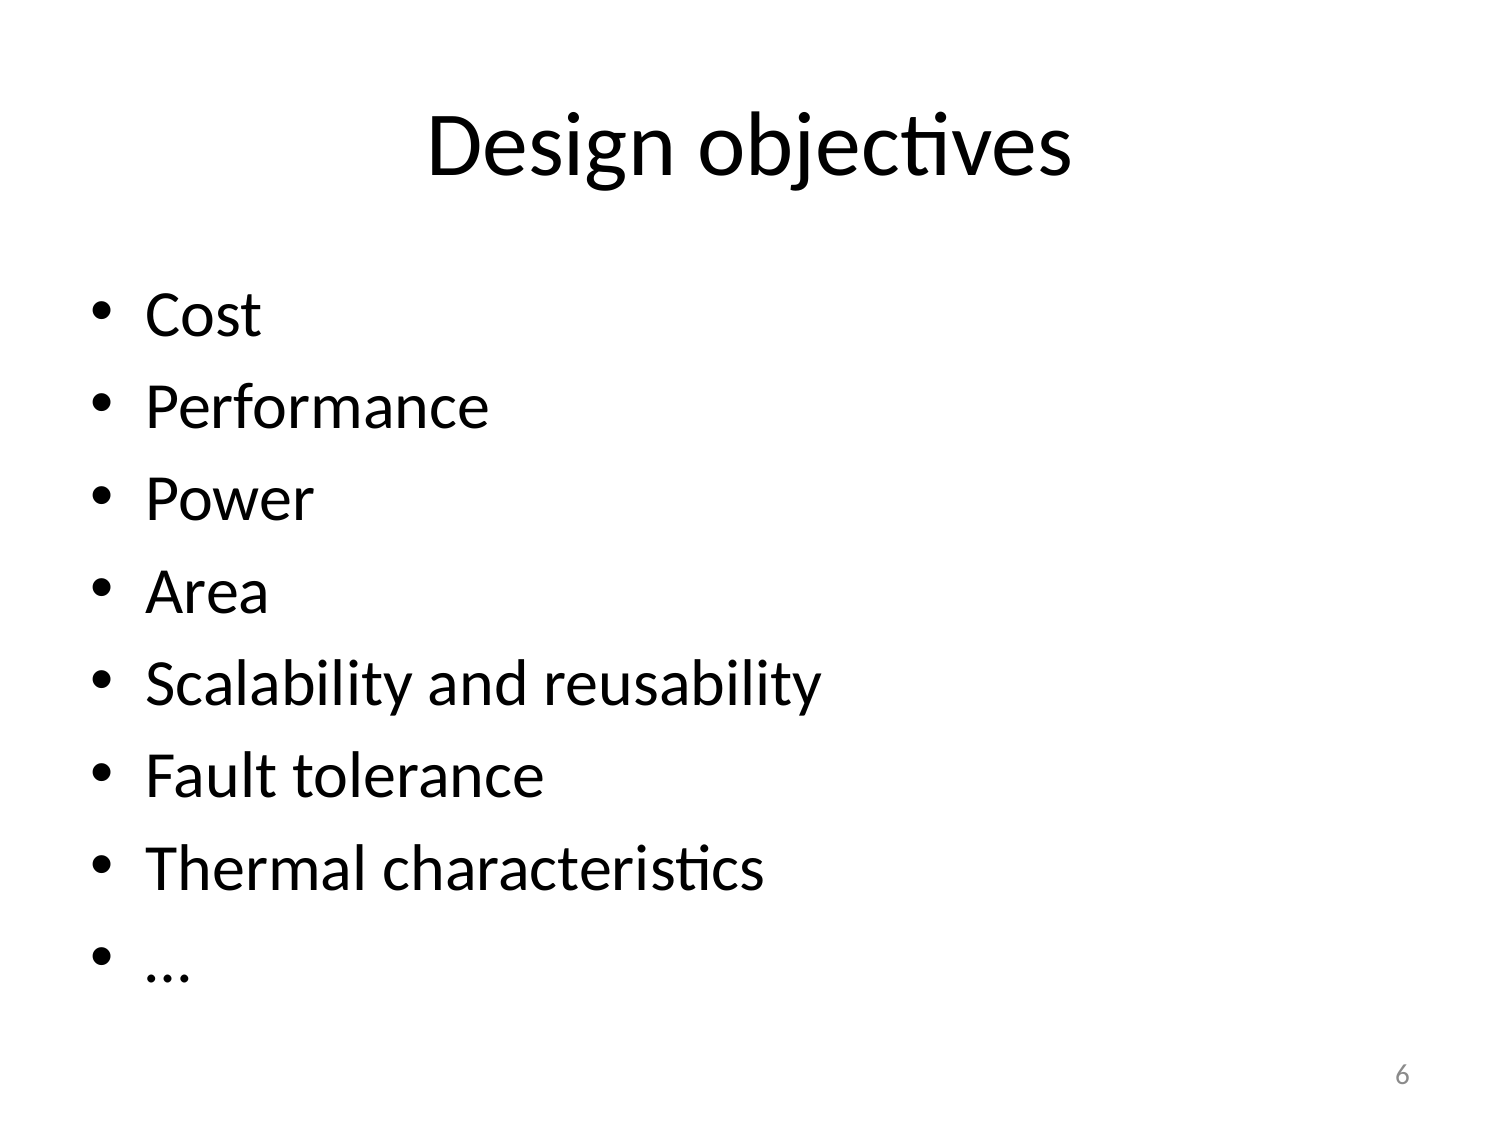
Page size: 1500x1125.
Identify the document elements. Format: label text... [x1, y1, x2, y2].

title Design objectives [75, 45, 1425, 233]
list Cost Performance Power Area Scalability and reusability Fault tolerance Thermal characteristics … [75, 262, 1425, 1005]
slide_number 6 [1074, 1042, 1425, 1103]
